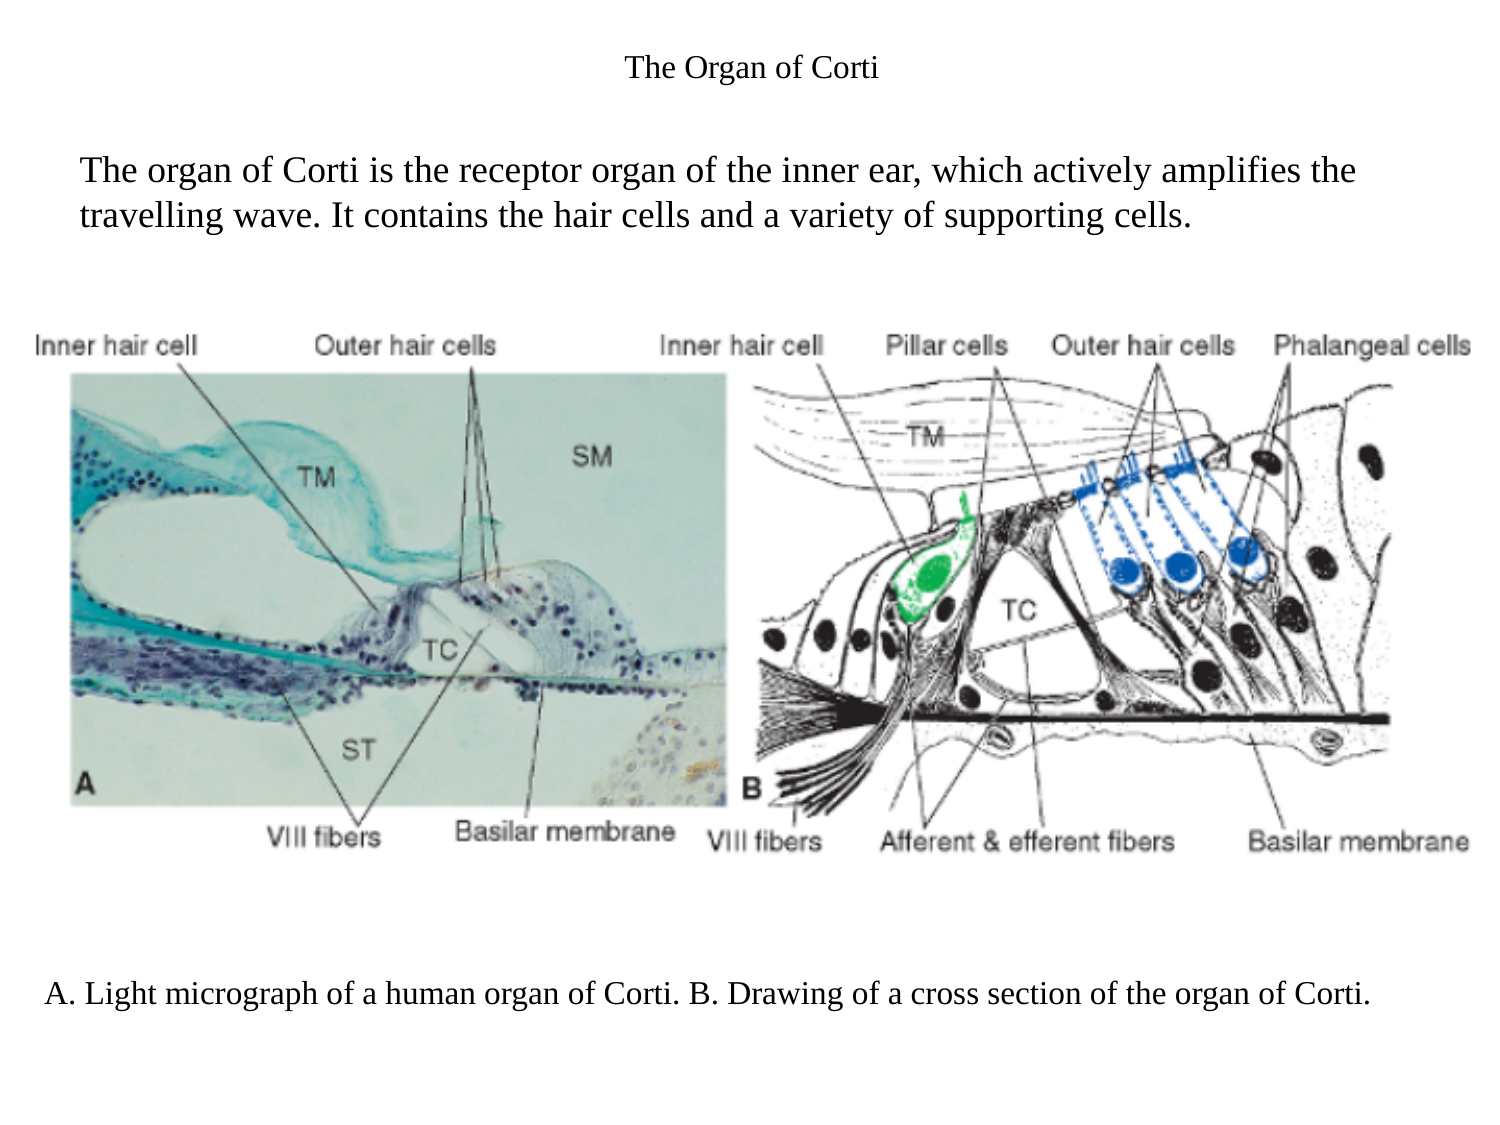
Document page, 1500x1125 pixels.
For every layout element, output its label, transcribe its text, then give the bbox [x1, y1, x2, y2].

text_box The organ of Corti is the receptor organ of the inner ear, which actively amplifies the travelling wave. It contains the hair cells and a variety of supporting cells. [64, 137, 1459, 242]
picture [14, 314, 1500, 875]
text_box A. Light micrograph of a human organ of Corti. B. Drawing of a cross section of the organ of Corti. [29, 964, 1477, 1019]
text_box The Organ of Corti [137, 37, 1375, 93]
